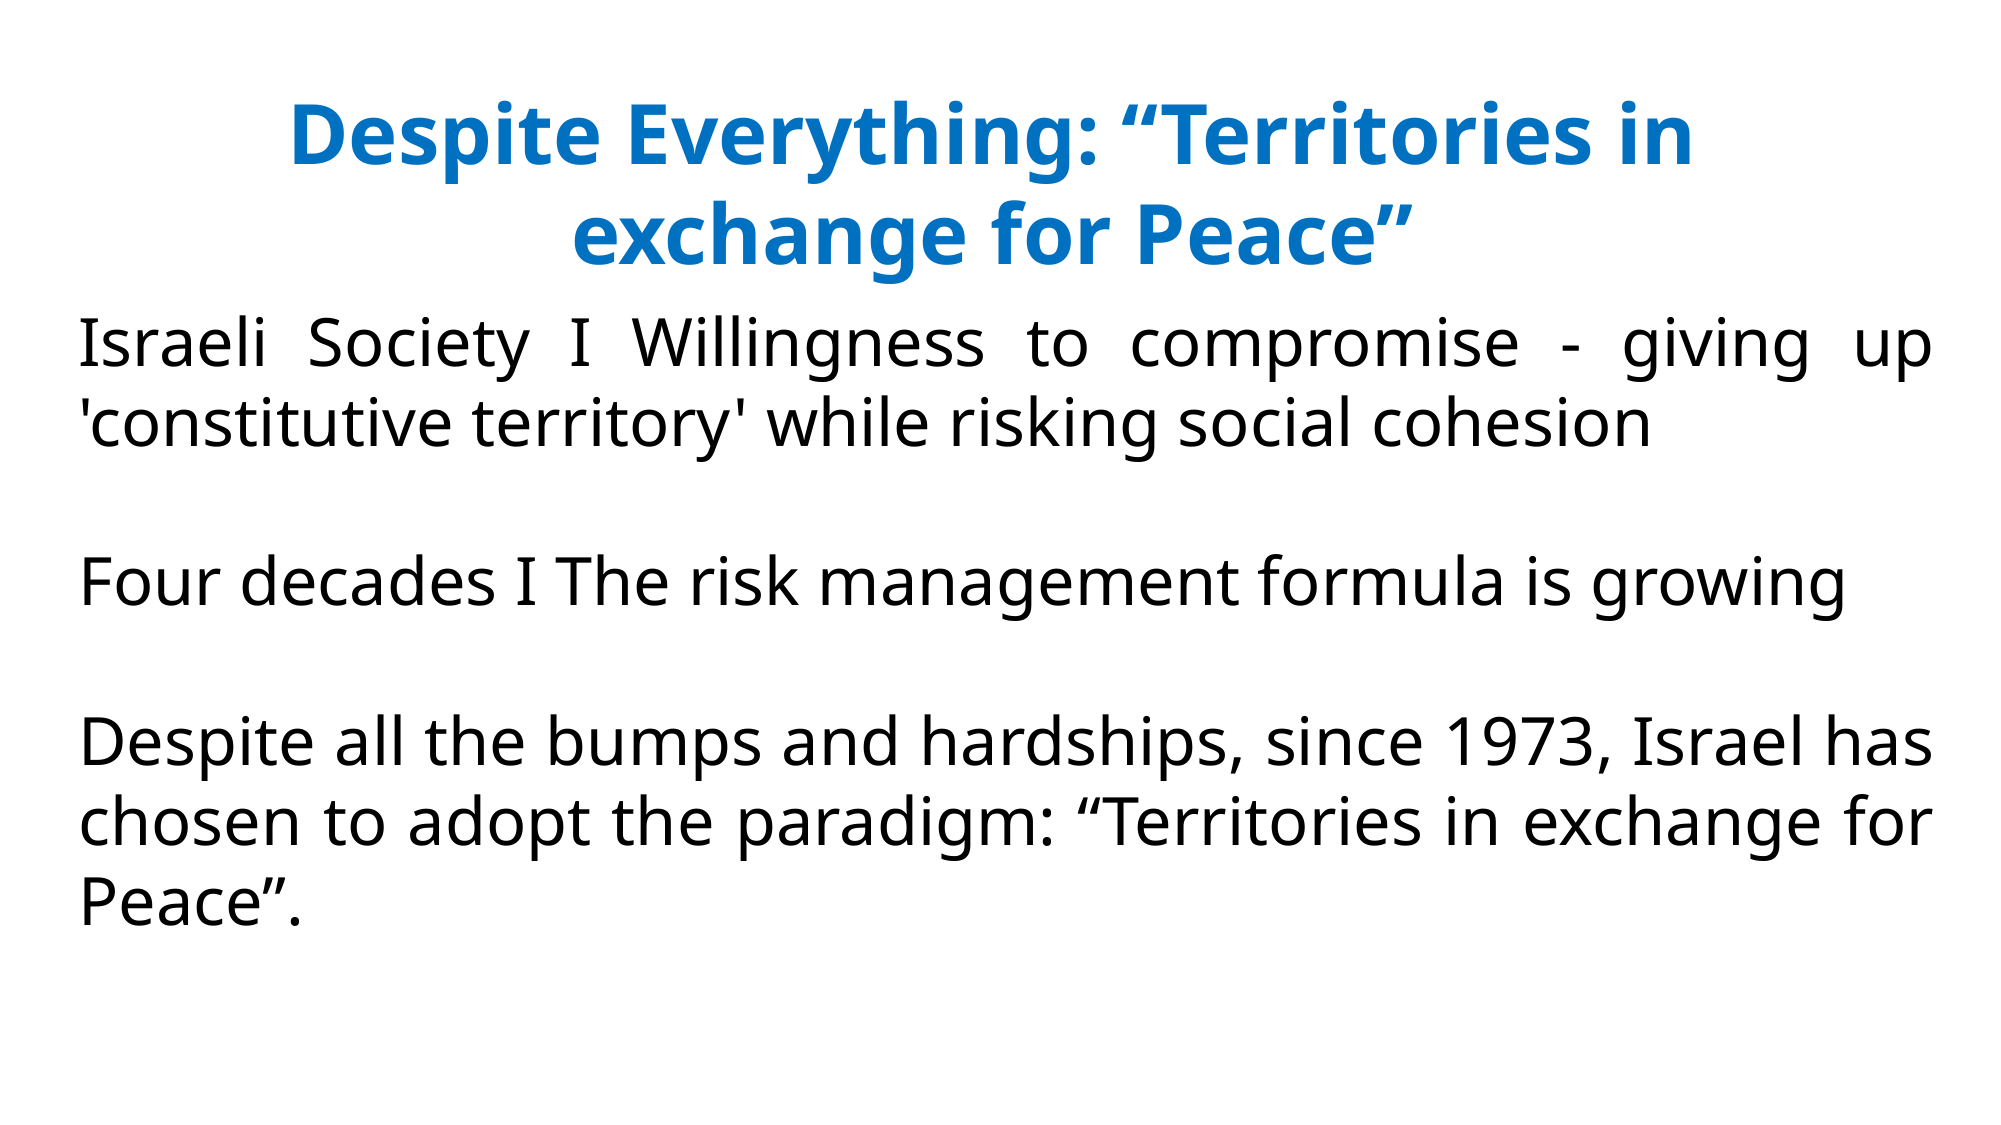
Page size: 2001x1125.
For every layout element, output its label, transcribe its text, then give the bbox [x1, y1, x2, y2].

text_box Despite Everything: “Territories in exchange for Peace” [114, 73, 1871, 289]
text_box Israeli Society I Willingness to compromise - giving up 'constitutive territory' while risking social cohesion Four decades I The risk management formula is growing Despite all the bumps and hardships, since 1973, Israel has chosen to adopt the paradigm: “Territories in exchange for Peace”. [63, 291, 1952, 947]
